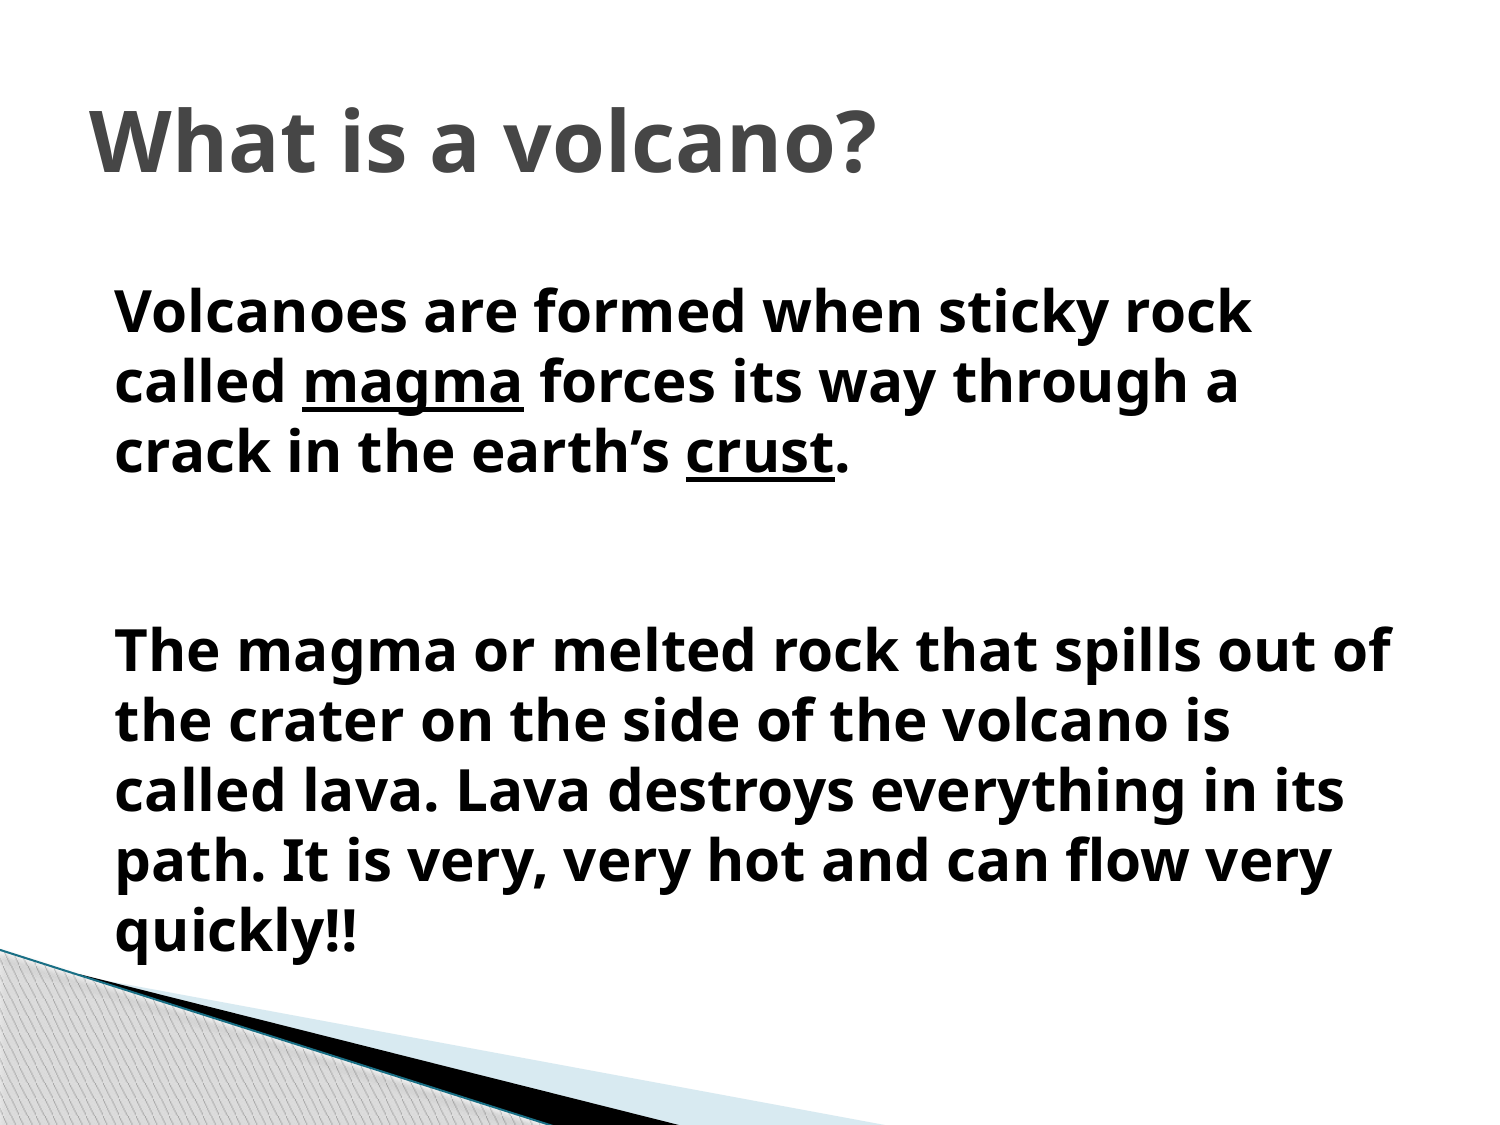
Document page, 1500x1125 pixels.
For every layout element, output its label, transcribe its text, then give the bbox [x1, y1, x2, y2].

title What is a volcano? [75, 45, 1425, 233]
text_box Volcanoes are formed when sticky rock called magma forces its way through a crack in the earth’s crust. The magma or melted rock that spills out of the crater on the side of the volcano is called lava. Lava destroys everything in its path. It is very, very hot and can flow very quickly!! [100, 267, 1424, 971]
